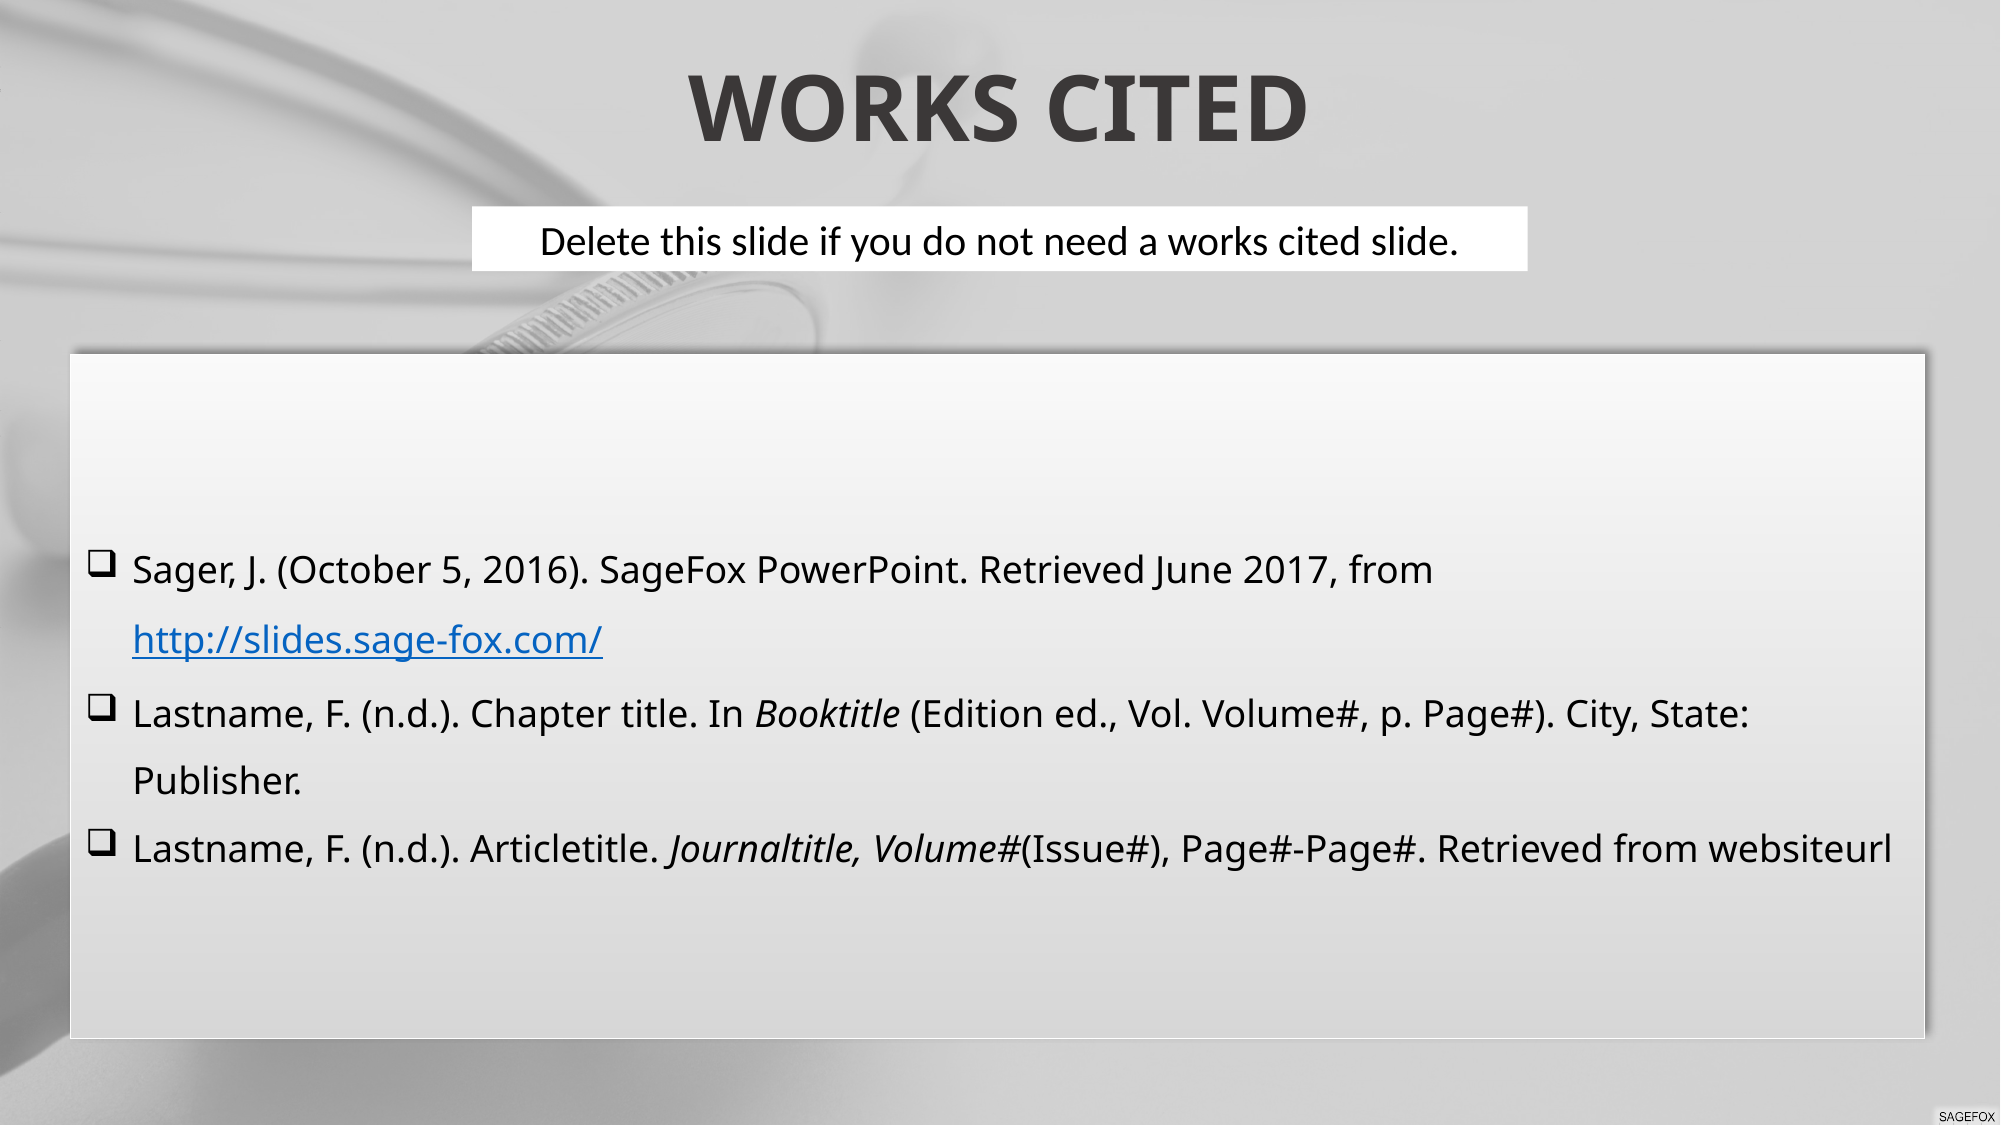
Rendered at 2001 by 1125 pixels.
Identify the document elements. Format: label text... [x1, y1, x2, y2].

picture [1936, 1111, 1997, 1125]
text_box Delete this slide if you do not need a works cited slide. [472, 206, 1528, 272]
text_box Sager, J. (October 5, 2016). SageFox PowerPoint. Retrieved June 2017, from http://slides.sage-fox.com/ Lastname, F. (n.d.). Chapter title. In Booktitle (Edition ed., Vol. Volume#, p. Page#). City, State: Publisher. Lastname, F. (n.d.). Articletitle. Journaltitle, Volume#(Issue#), Page#-Page#. Retrieved from websiteurl [70, 354, 1925, 1039]
text_box WORKS CITED [548, 42, 1452, 167]
